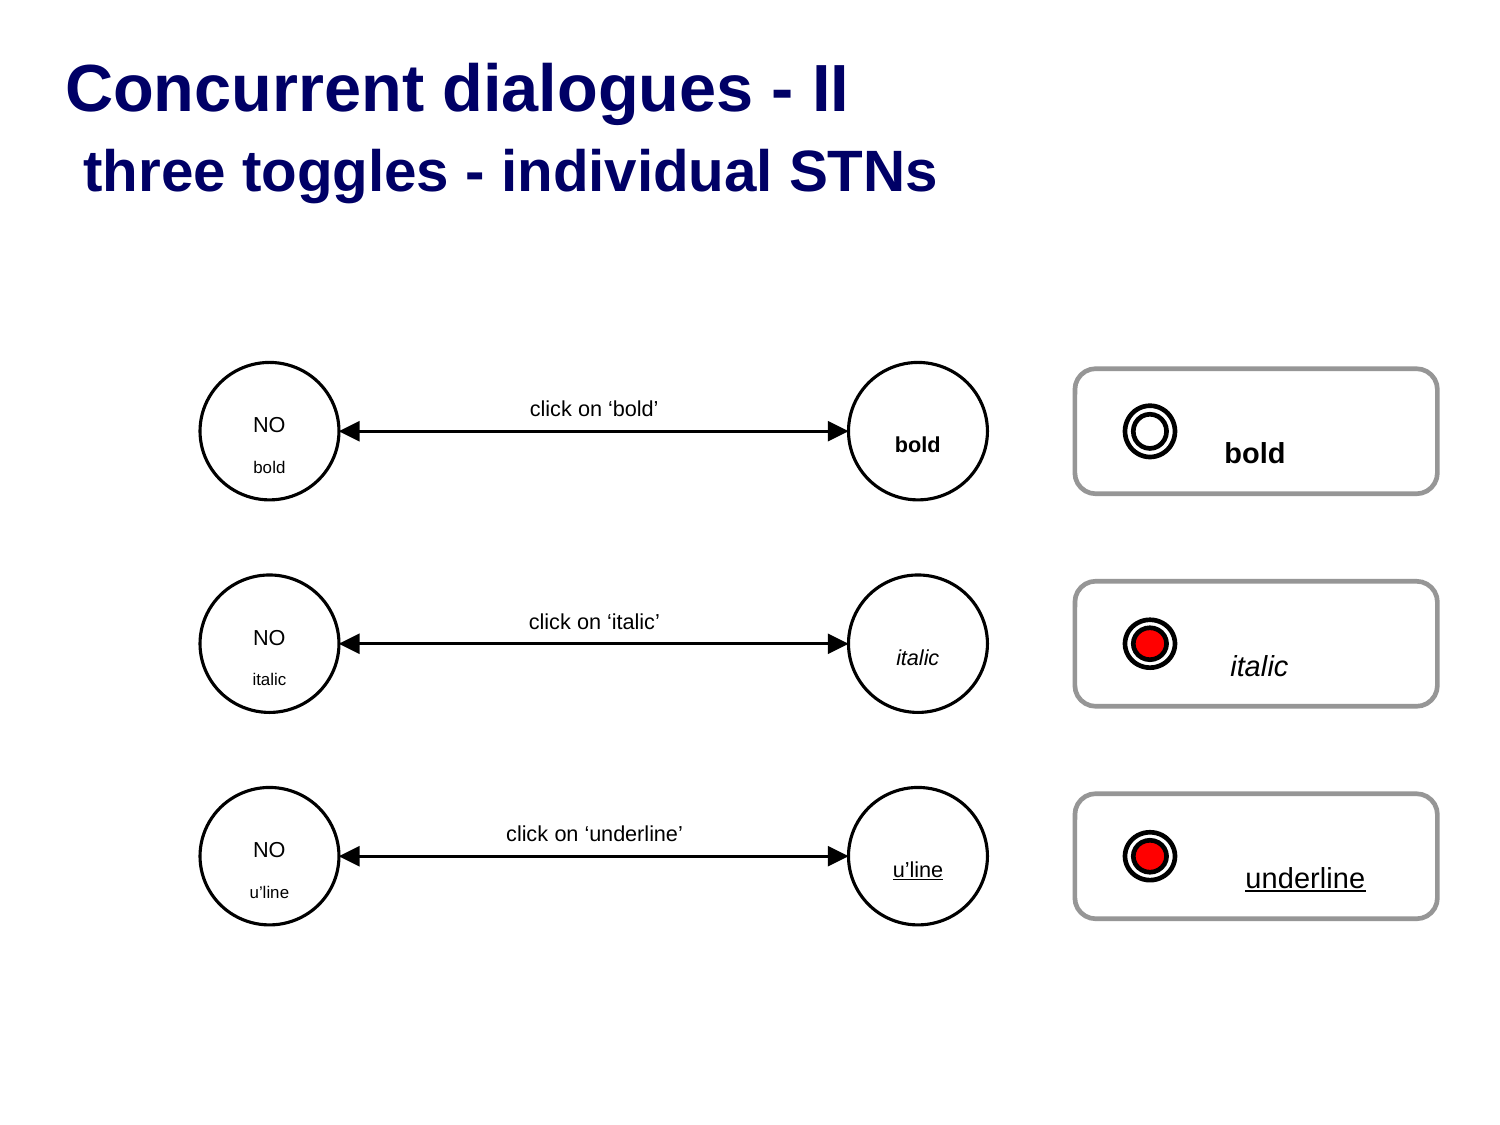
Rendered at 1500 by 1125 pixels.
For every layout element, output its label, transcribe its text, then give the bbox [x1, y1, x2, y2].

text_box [199, 787, 988, 926]
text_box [1074, 793, 1438, 919]
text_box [1074, 581, 1438, 707]
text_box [199, 574, 988, 713]
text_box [1074, 368, 1438, 494]
title Concurrent dialogues - II three toggles - individual STNs [49, 49, 1463, 213]
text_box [199, 362, 988, 501]
list [49, 262, 1411, 1013]
